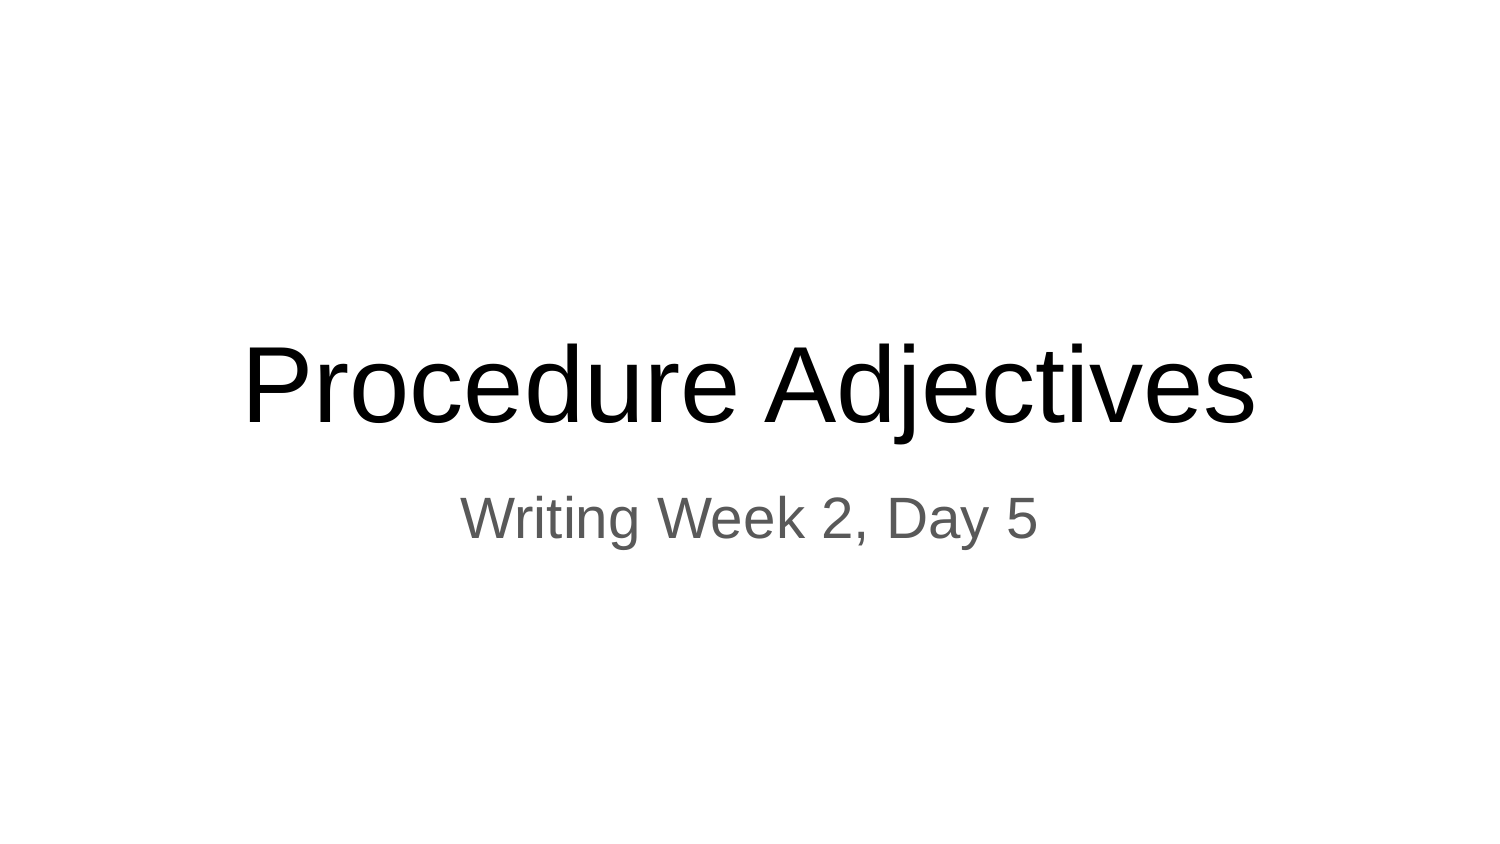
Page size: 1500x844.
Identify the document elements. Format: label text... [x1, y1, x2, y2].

subtitle Writing Week 2, Day 5 [51, 464, 1449, 595]
title Procedure Adjectives [51, 122, 1449, 459]
